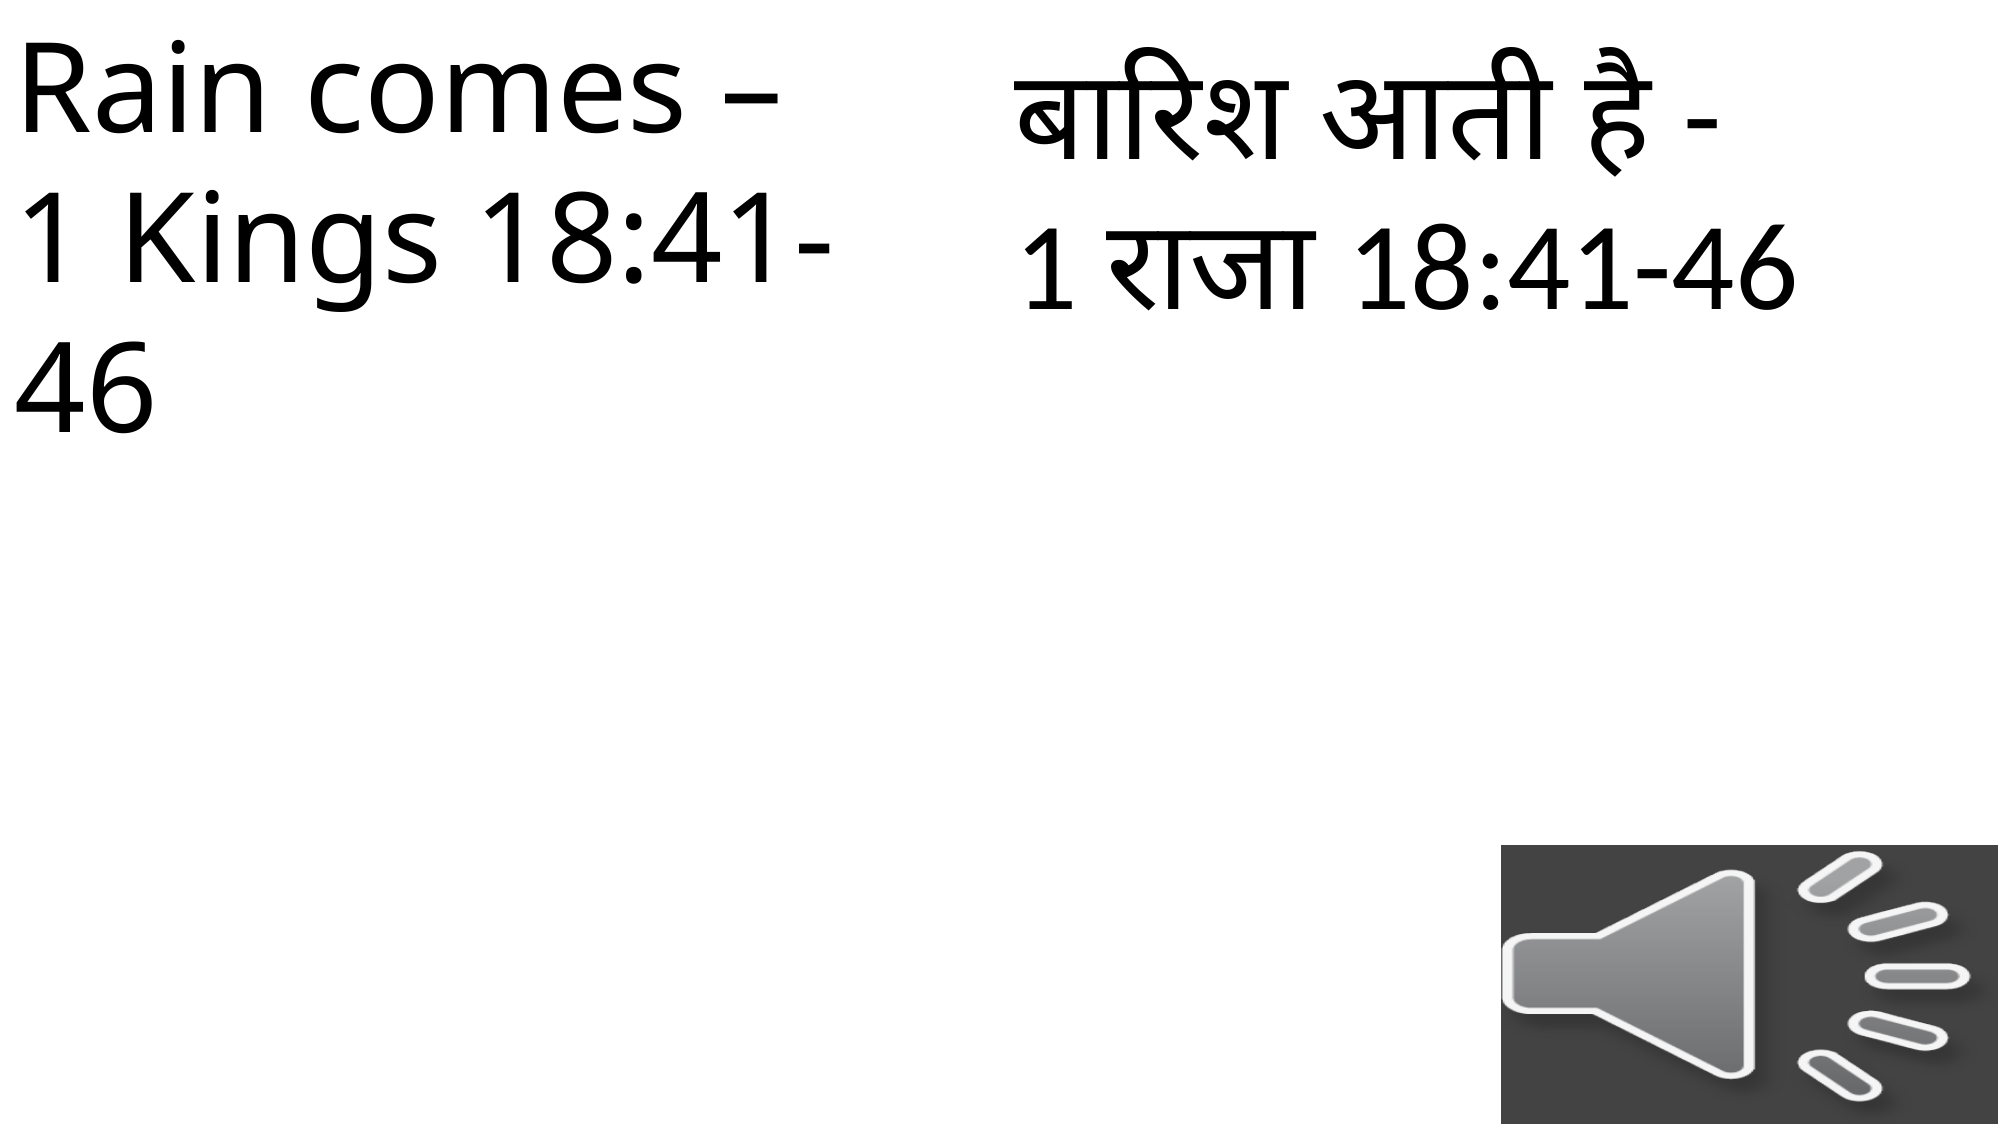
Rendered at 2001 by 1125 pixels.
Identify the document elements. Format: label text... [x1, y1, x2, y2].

text_box बारिश आती है - 1 राजा 18:41-46 [999, 27, 2000, 1104]
picture [1500, 843, 2000, 1125]
text_box Rain comes – 1 Kings 18:41-46 [0, 0, 981, 1125]
